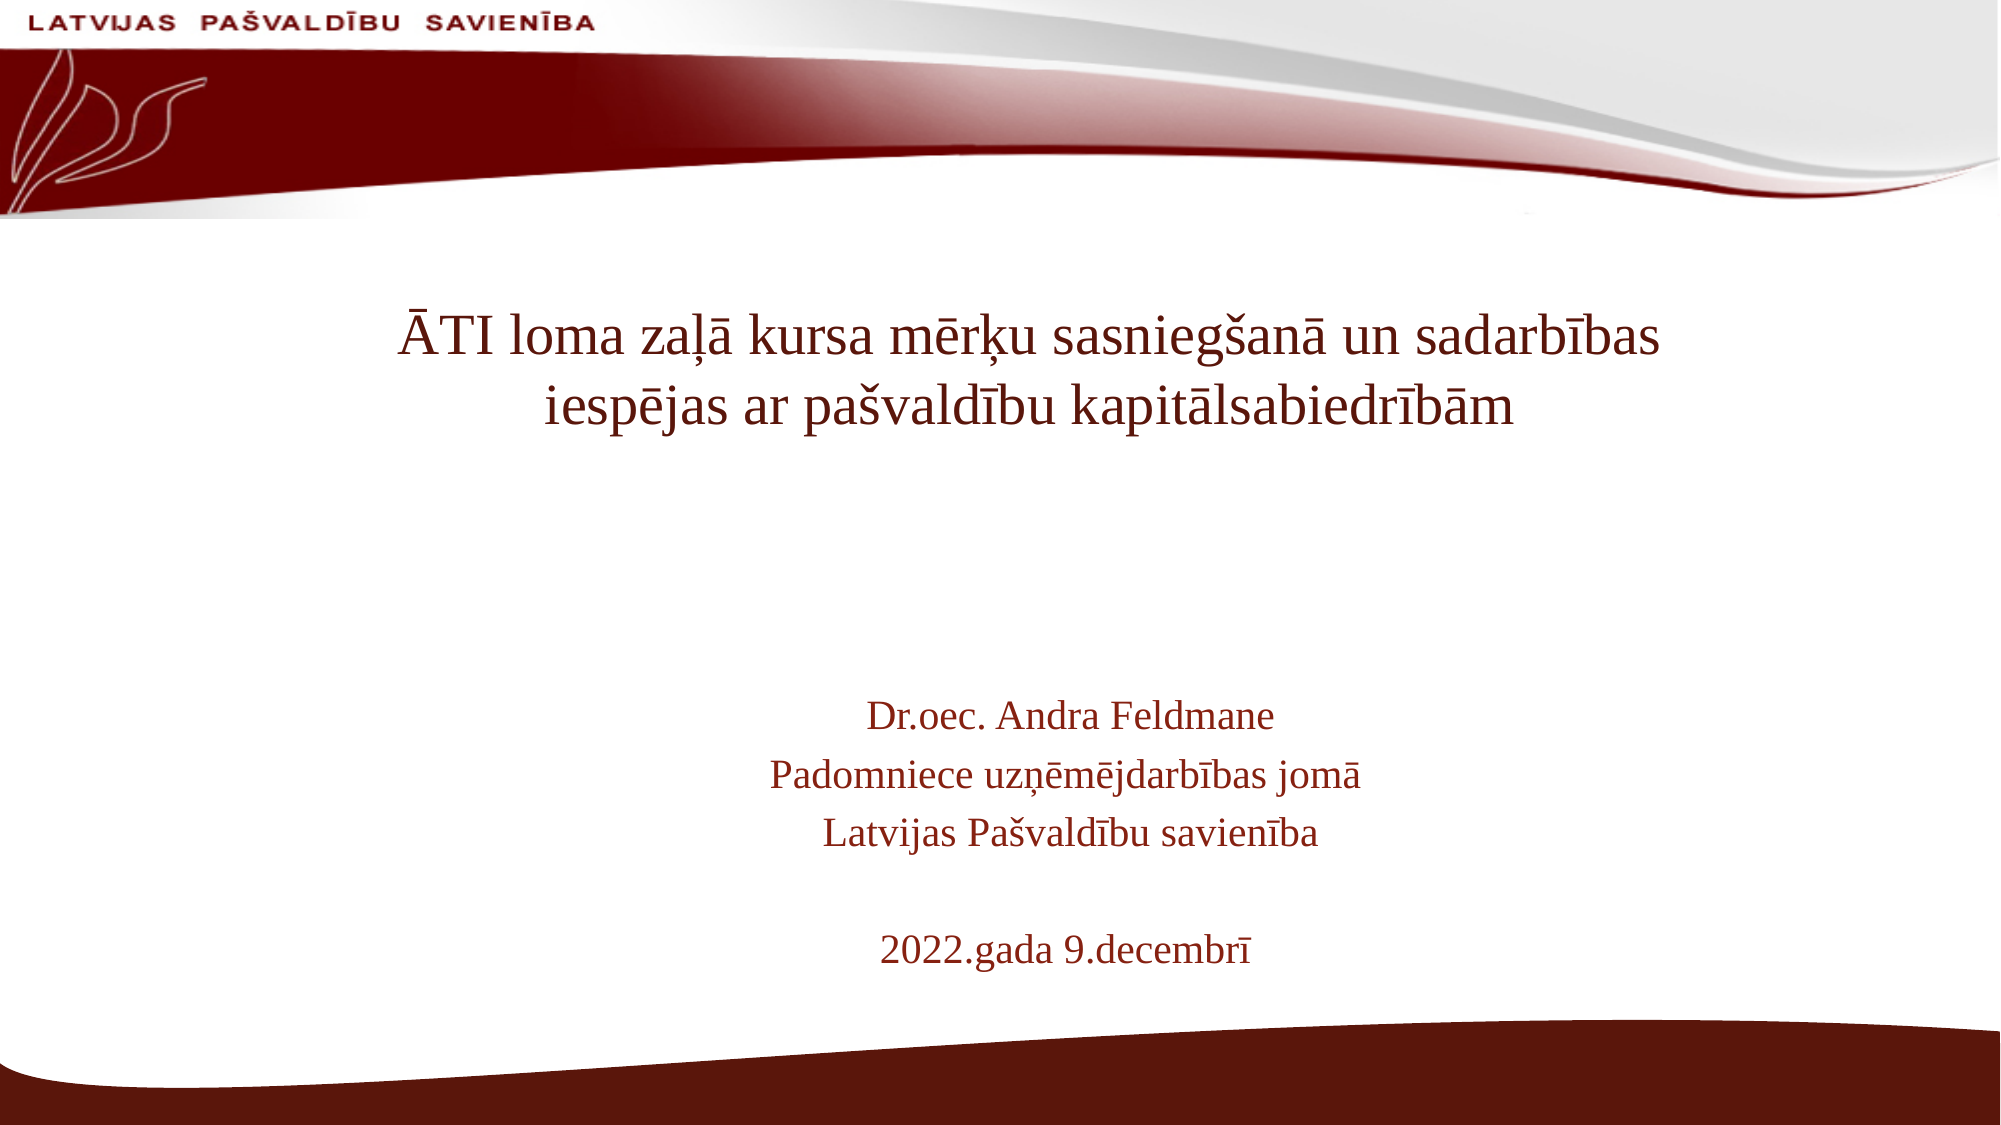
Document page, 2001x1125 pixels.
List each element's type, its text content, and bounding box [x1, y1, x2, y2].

subtitle Dr.oec. Andra Feldmane Padomniece uzņēmējdarbības jomā Latvijas Pašvaldību savienība 2022.gada 9.decembrī [456, 680, 1686, 1012]
picture [0, 0, 2000, 219]
title ĀTI loma zaļā kursa mērķu sasniegšanā un sadarbības iespējas ar pašvaldību kapitālsabiedrībām [338, 278, 1721, 524]
